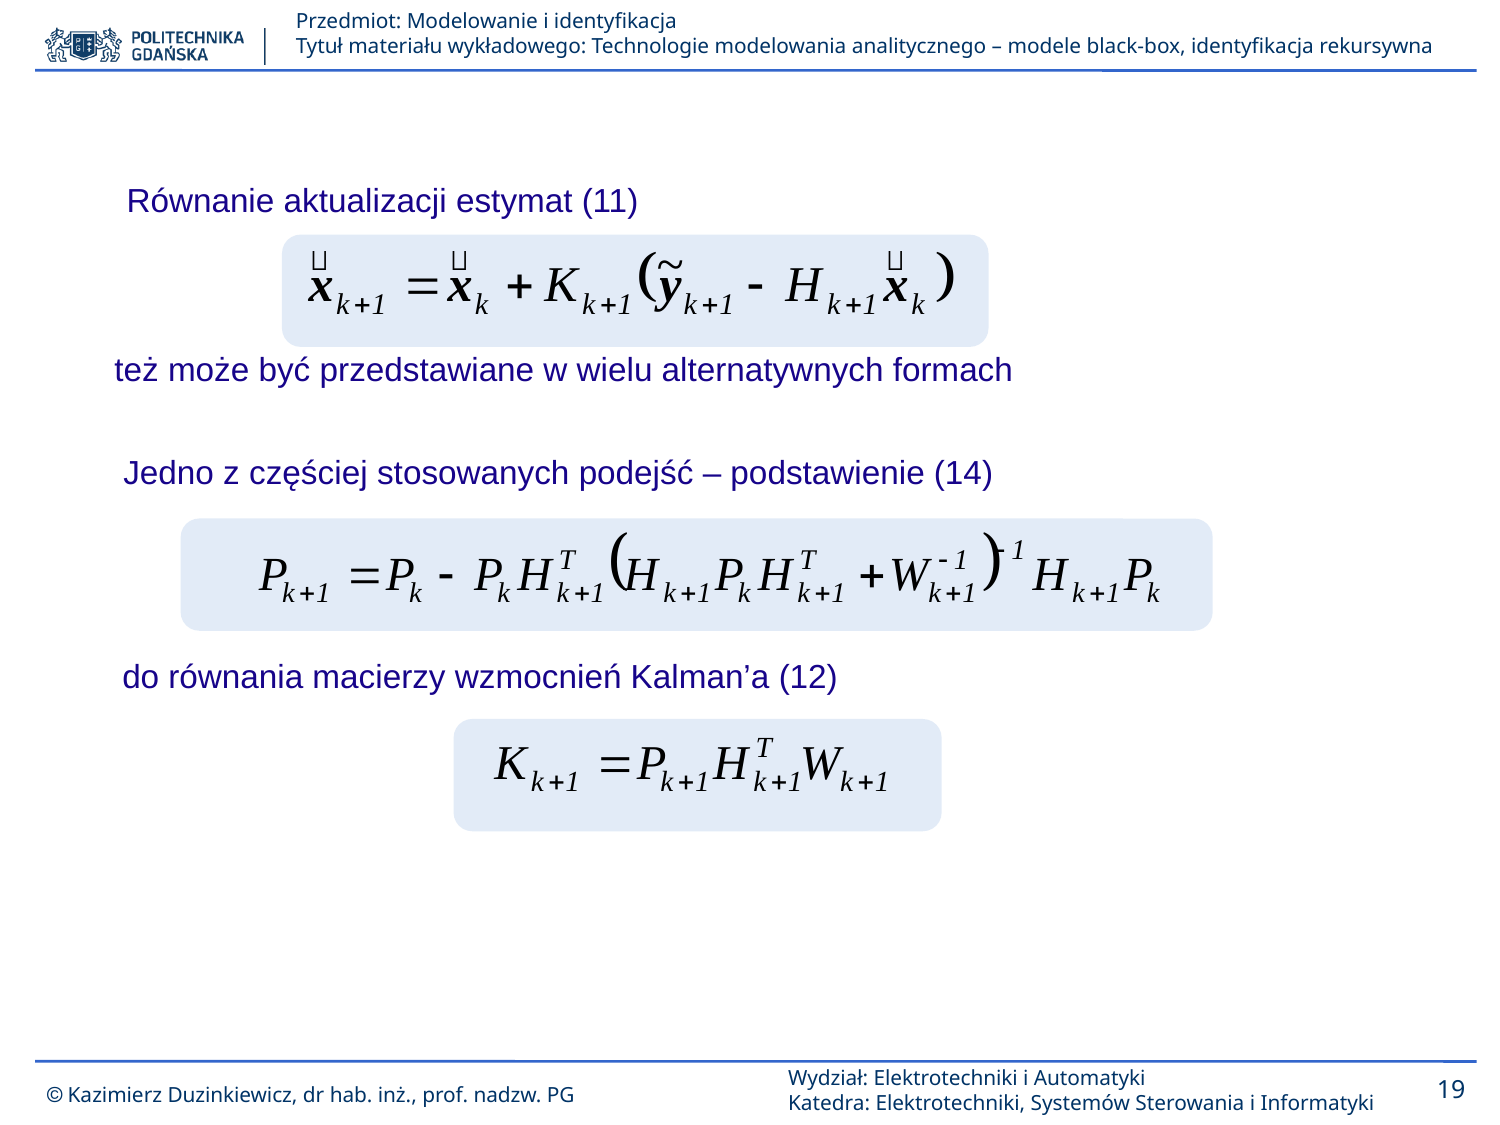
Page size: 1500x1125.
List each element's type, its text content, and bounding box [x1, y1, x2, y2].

text_box Jedno z częściej stosowanych podejść – podstawienie (14) [108, 443, 1299, 499]
text_box Równanie aktualizacji estymat (11) [111, 171, 893, 227]
text_box też może być przedstawiane w wielu alternatywnych formach [99, 340, 1322, 396]
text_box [483, 721, 902, 805]
text_box [451, 716, 944, 834]
text_box do równania macierzy wzmocnień Kalman’a (12) [107, 648, 1112, 703]
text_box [248, 523, 1172, 615]
text_box [178, 516, 1215, 633]
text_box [295, 251, 956, 327]
text_box [279, 232, 991, 340]
